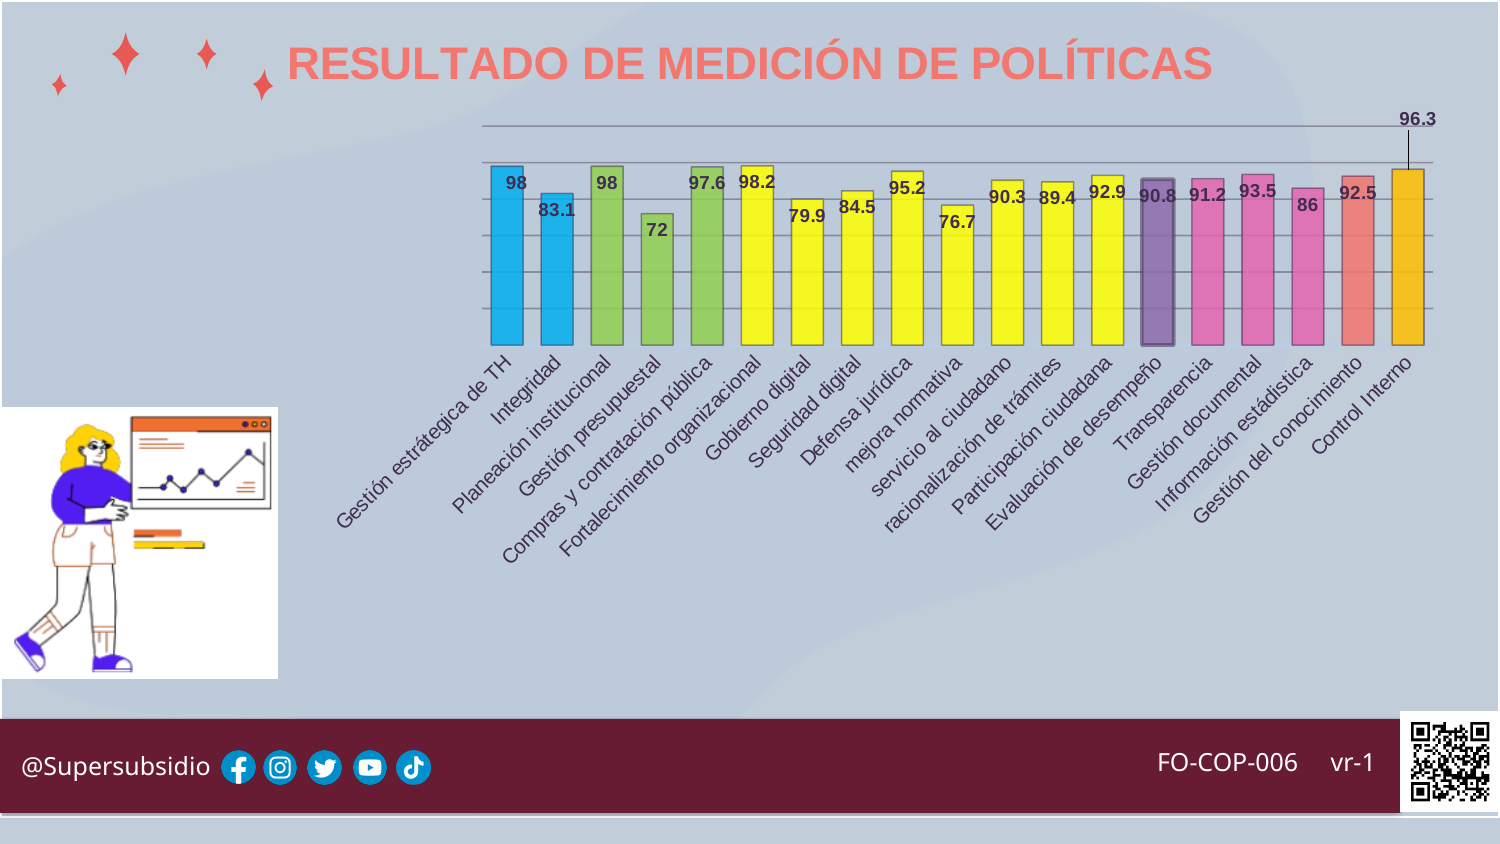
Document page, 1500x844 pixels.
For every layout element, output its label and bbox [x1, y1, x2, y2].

chart [0, 0, 1500, 711]
chart [0, 814, 1500, 818]
text_box [0, 711, 1500, 814]
